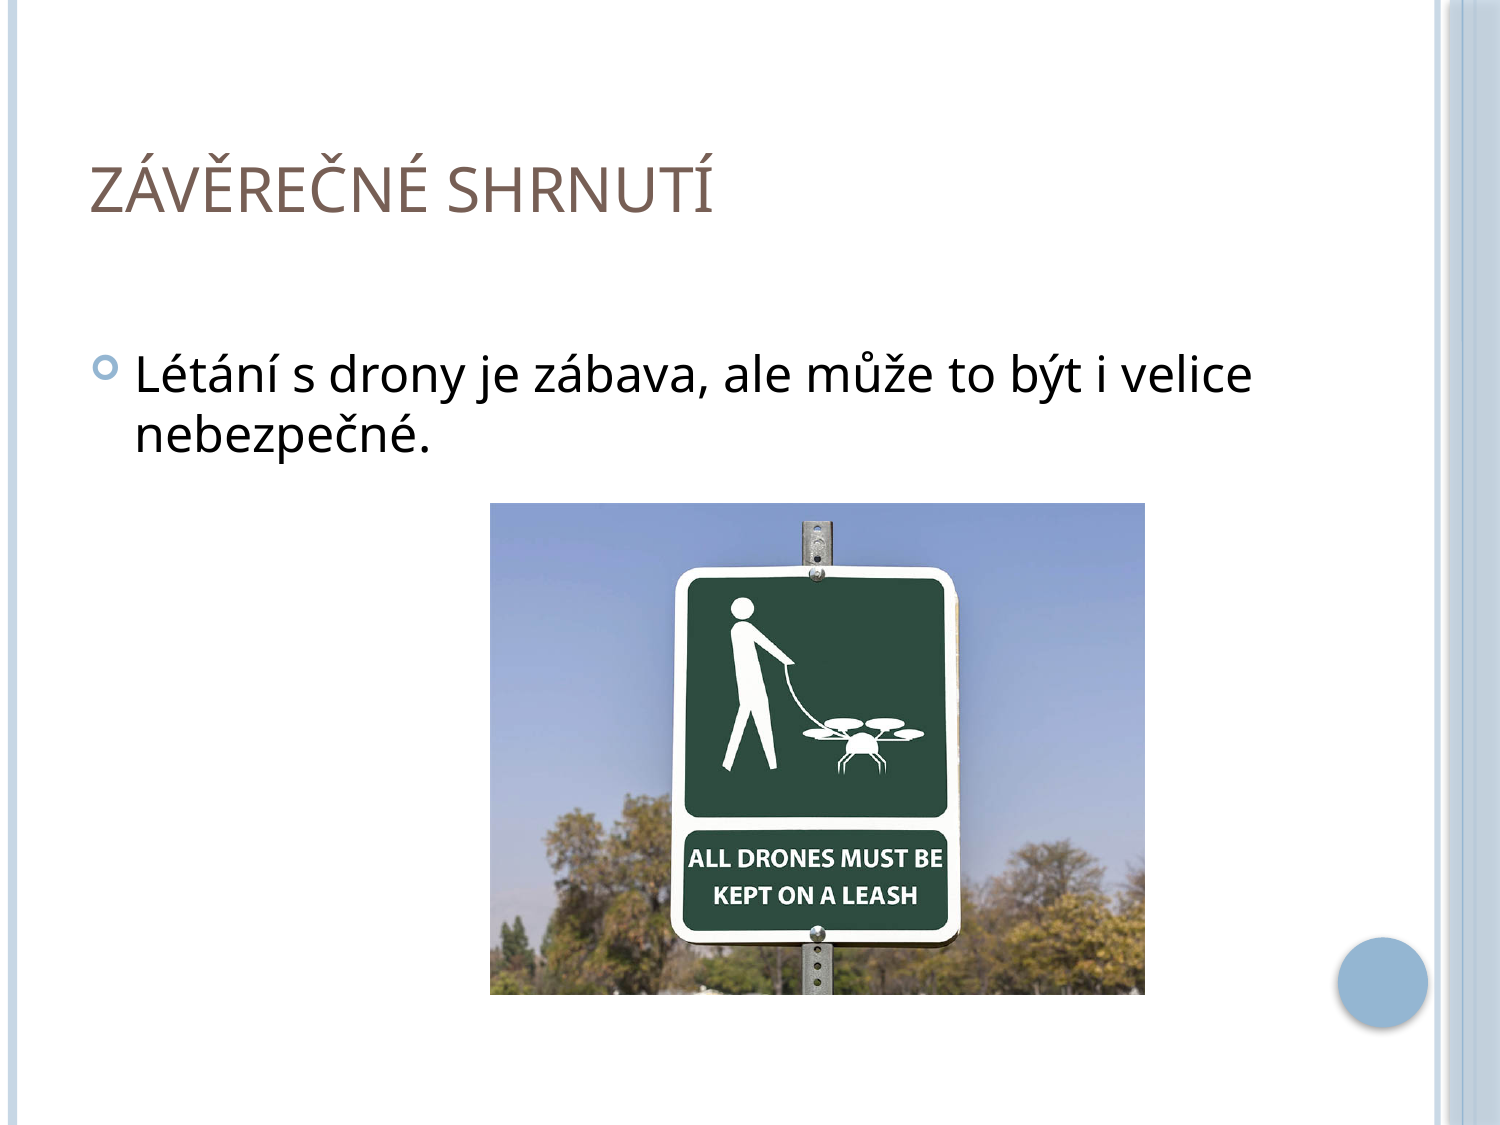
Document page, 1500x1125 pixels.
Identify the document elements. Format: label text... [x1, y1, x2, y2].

picture [489, 502, 1146, 995]
title Závěrečné shrnutí [75, 45, 1300, 233]
list Létání s drony je zábava, ale může to být i velice nebezpečné. [75, 262, 1300, 1062]
